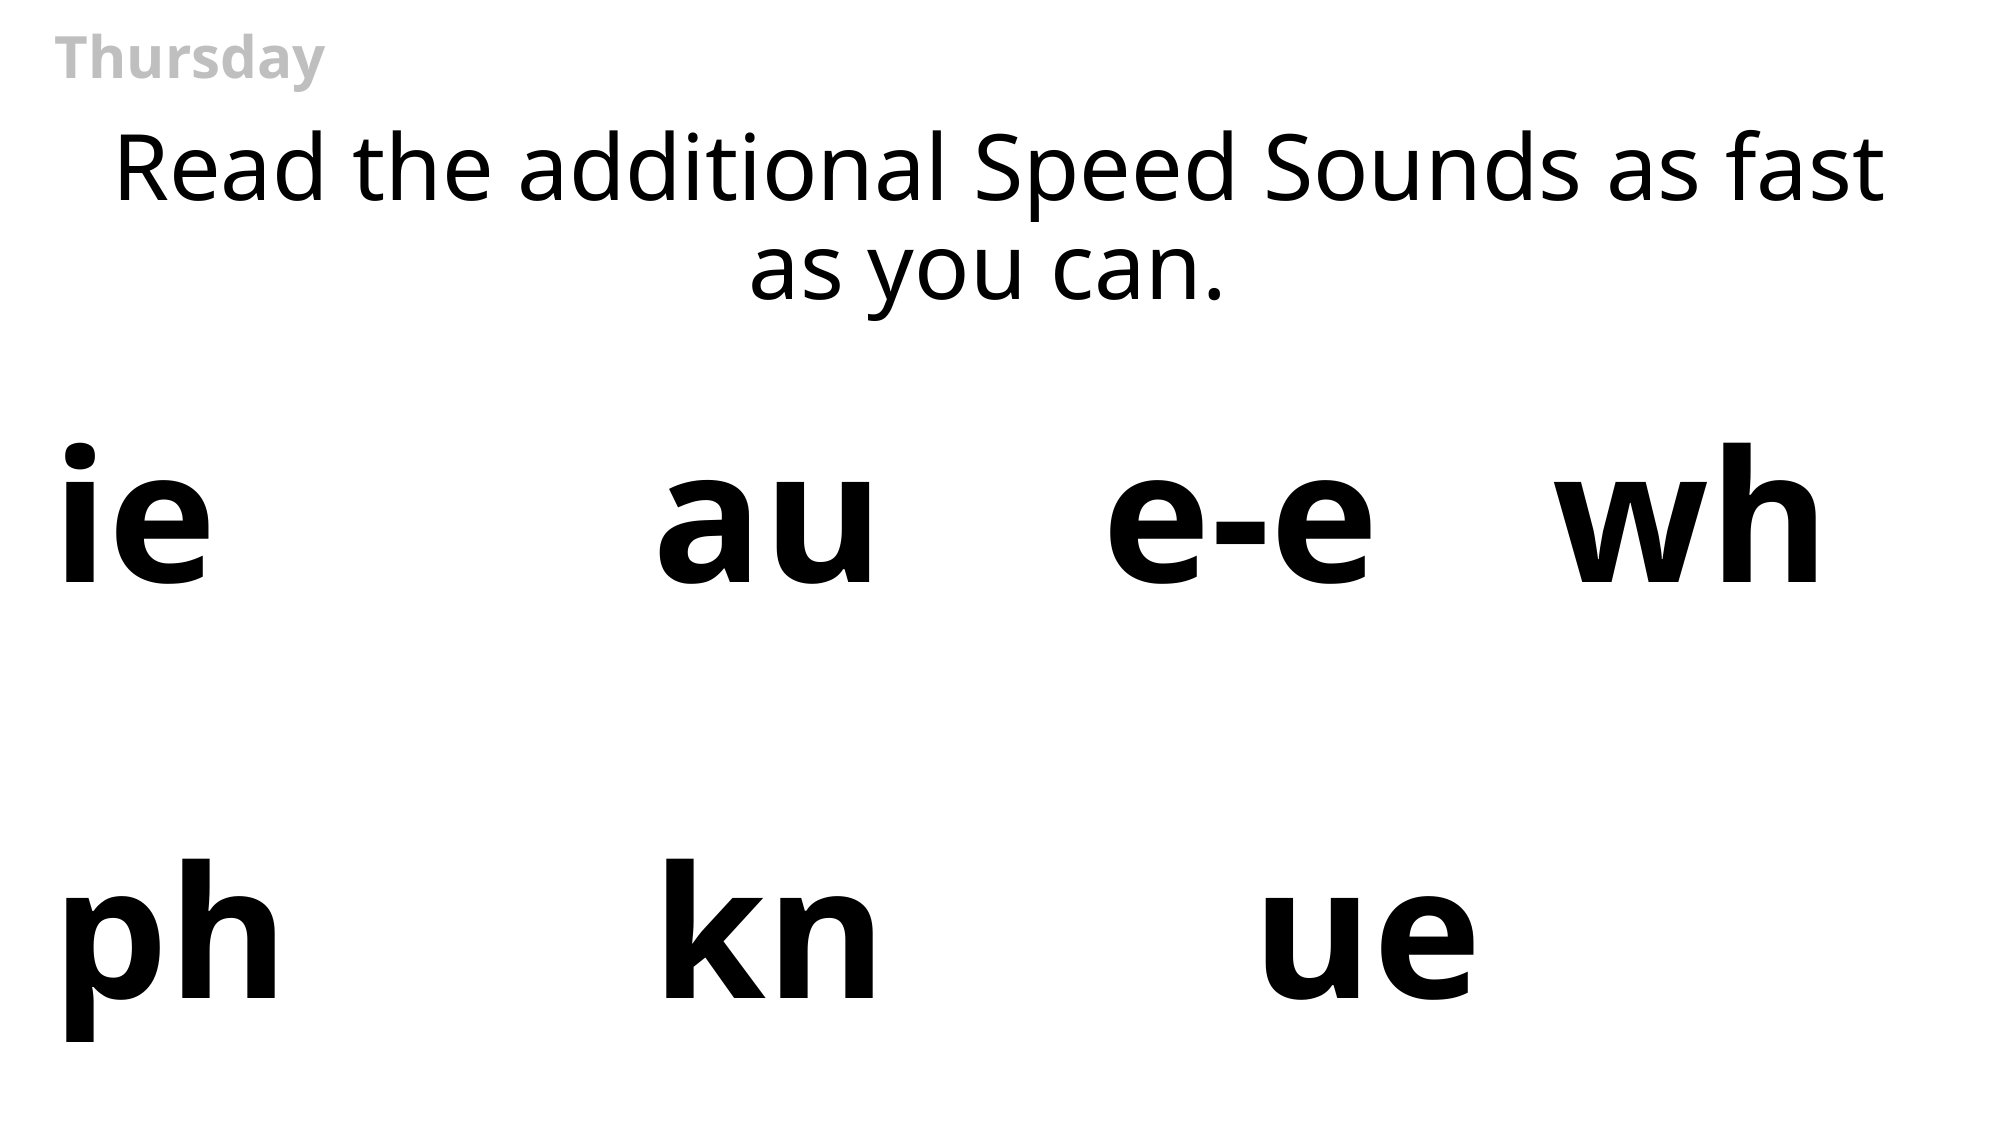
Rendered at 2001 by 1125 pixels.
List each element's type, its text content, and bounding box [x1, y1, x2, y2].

list Read the additional Speed Sounds as fast as you can. ie au e-e wh ph kn ue [37, 113, 1962, 1090]
title Thursday [39, 21, 1765, 100]
